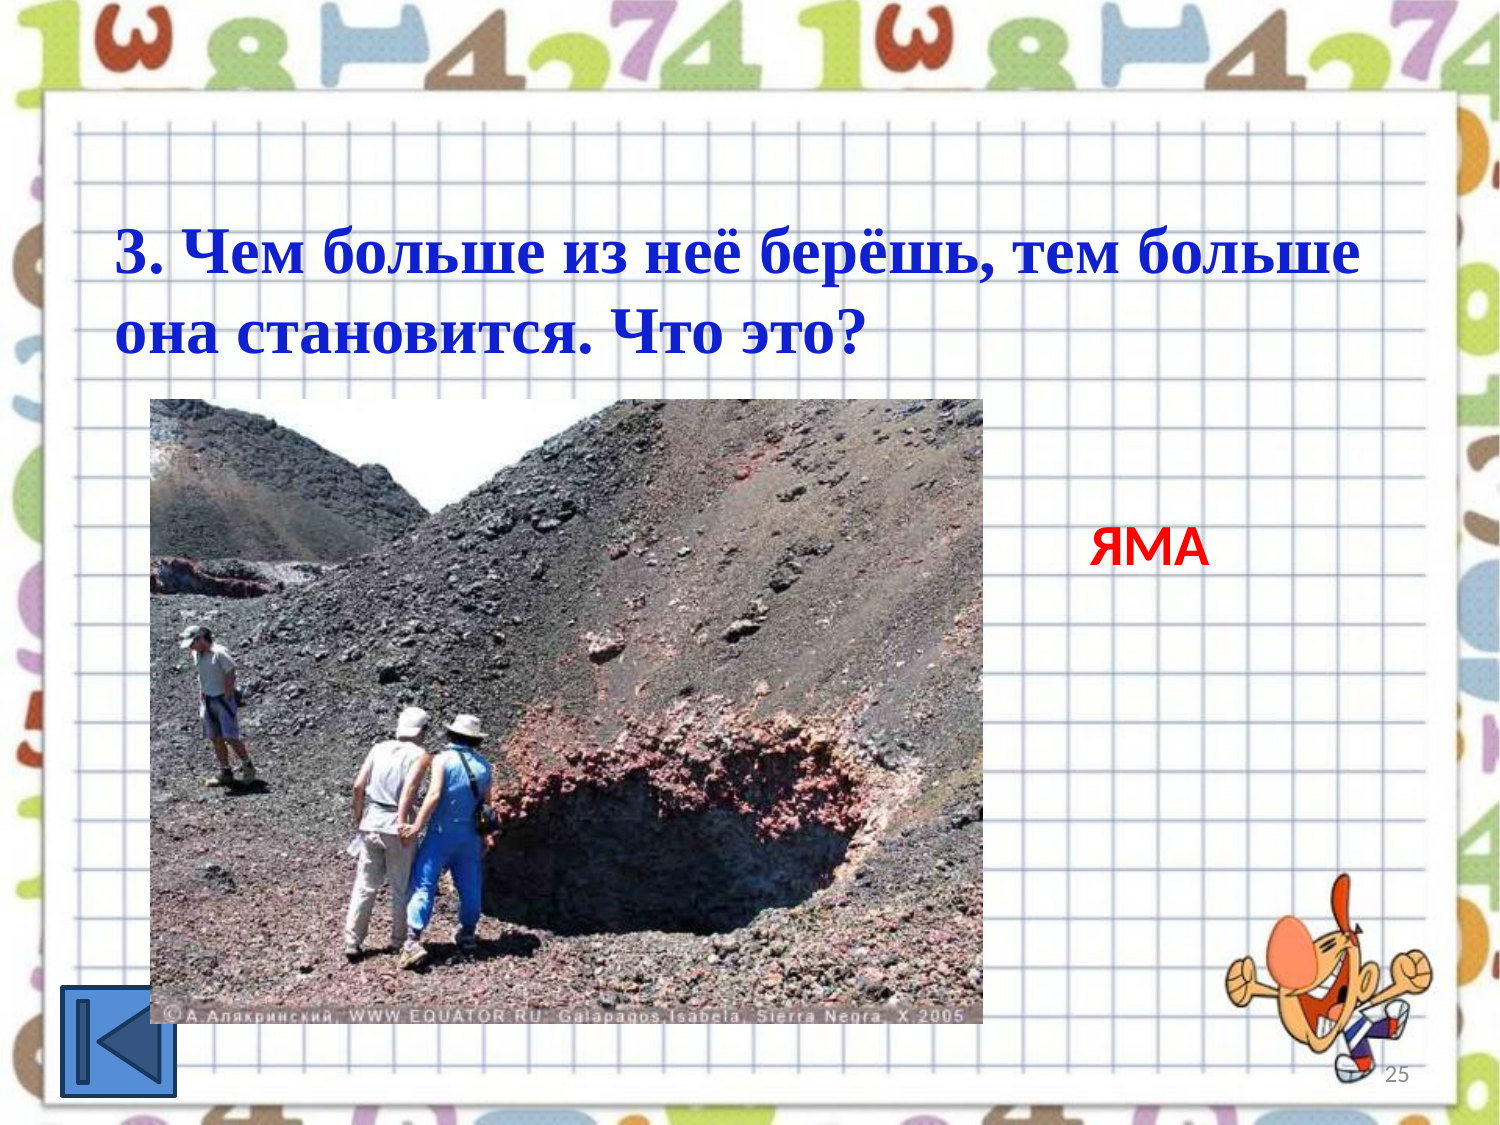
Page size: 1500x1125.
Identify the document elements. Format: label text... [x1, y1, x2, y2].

picture [0, 0, 1500, 1125]
text_box [60, 985, 177, 1098]
text_box 3. Чем больше из неё берёшь, тем больше она становится. Что это? [99, 199, 1425, 375]
slide_number 25 [1074, 1042, 1425, 1103]
text_box ЯМА [1075, 500, 1226, 585]
